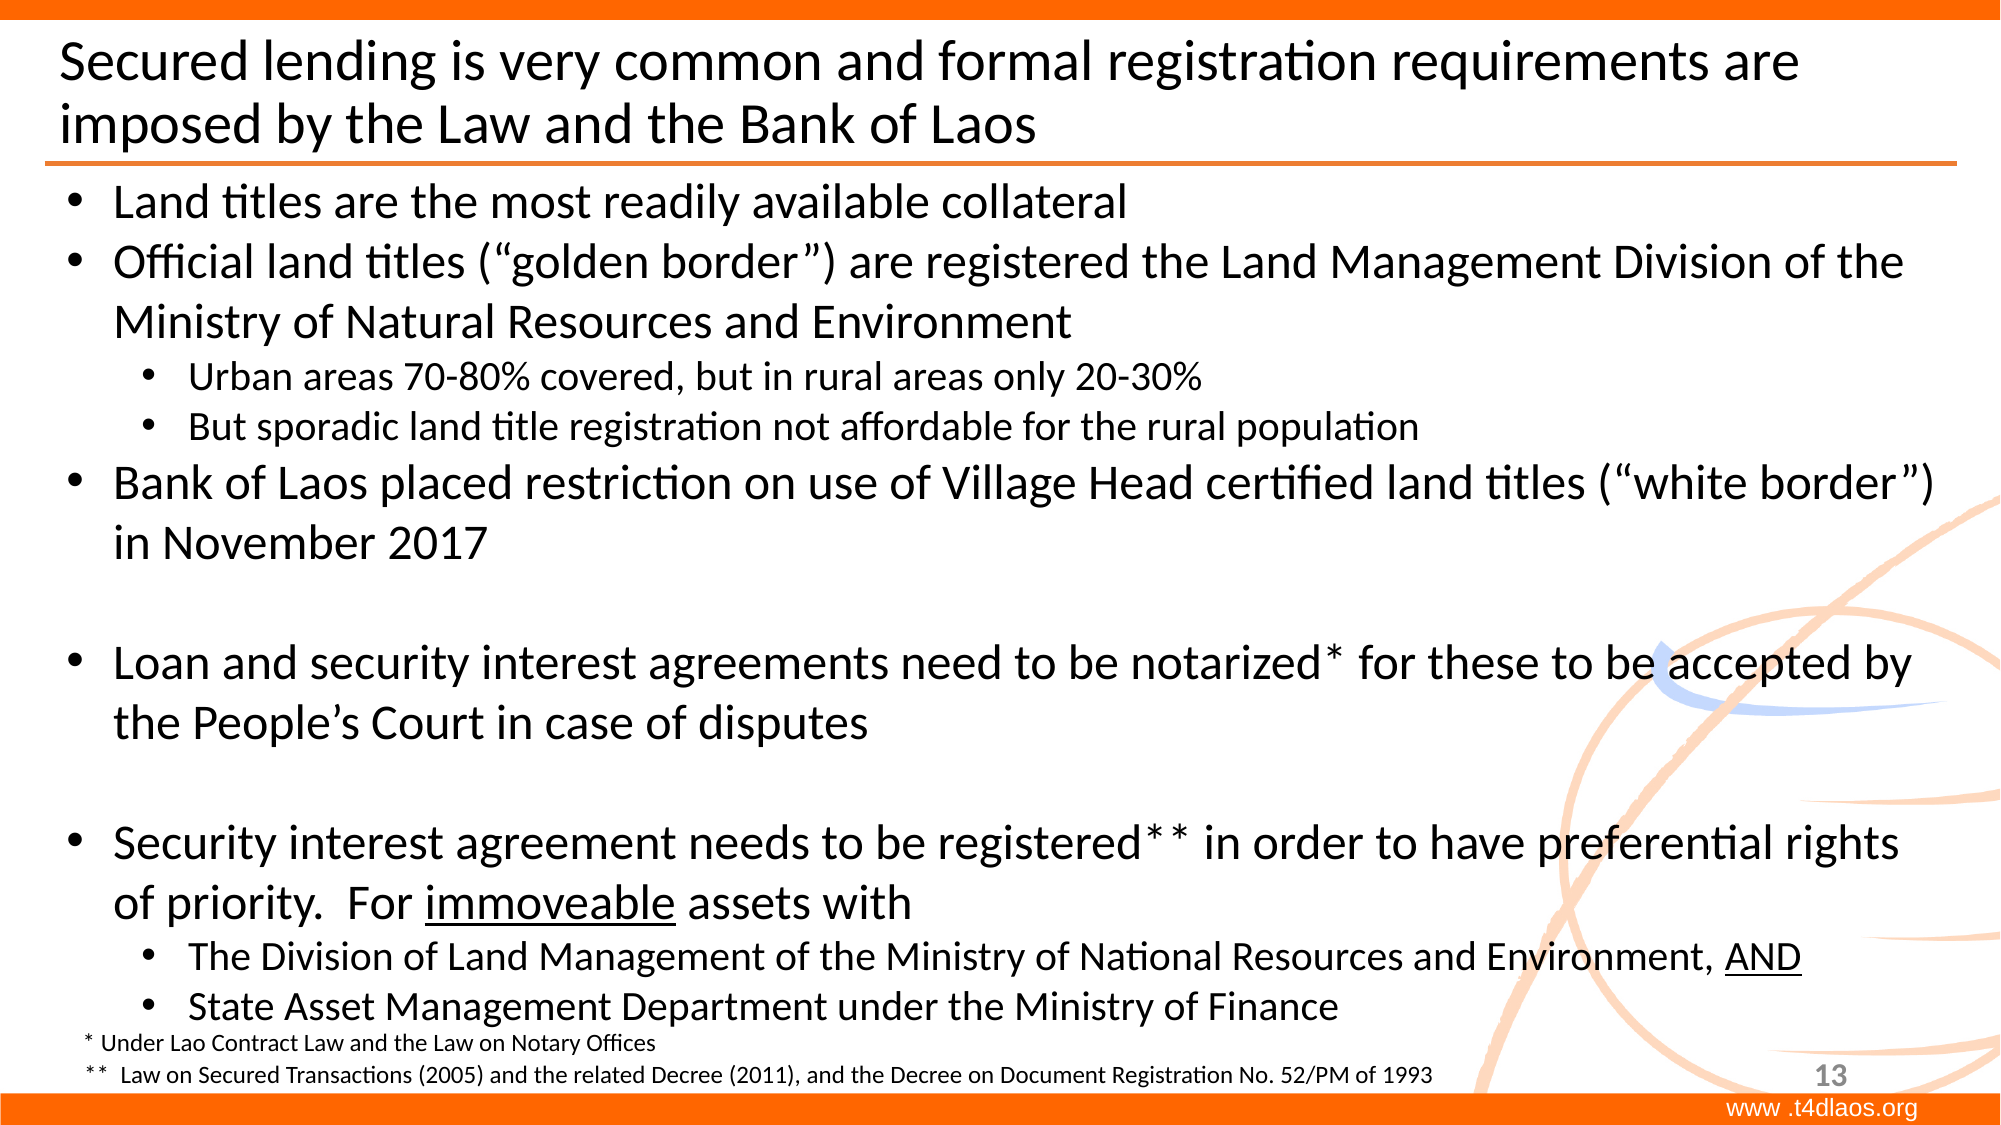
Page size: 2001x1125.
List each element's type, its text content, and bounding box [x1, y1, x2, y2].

title Secured lending is very common and formal registration requirements are imposed by the Law and the Bank of Laos [44, 23, 1957, 161]
text_box Land titles are the most readily available collateral Official land titles (“golden border”) are registered the Land Management Division of the Ministry of Natural Resources and Environment Urban areas 70-80% covered, but in rural areas only 20-30% But sporadic land title registration not affordable for the rural population Bank of Laos placed restriction on use of Village Head certified land titles (“white border”) in November 2017 Loan and security interest agreements need to be notarized* for these to be accepted by the People’s Court in case of disputes Security interest agreement needs to be registered** in order to have preferential rights of priority. For immoveable assets with The Division of Land Management of the Ministry of National Resources and Environment, AND State Asset Management Department under the Ministry of Finance [51, 164, 1957, 1125]
text_box * Under Lao Contract Law and the Law on Notary Offices [67, 1019, 1751, 1065]
picture [0, 0, 2001, 1125]
text_box ** Law on Secured Transactions (2005) and the related Decree (2011), and the Decree on Document Registration No. 52/PM of 1993 [69, 1051, 1753, 1097]
